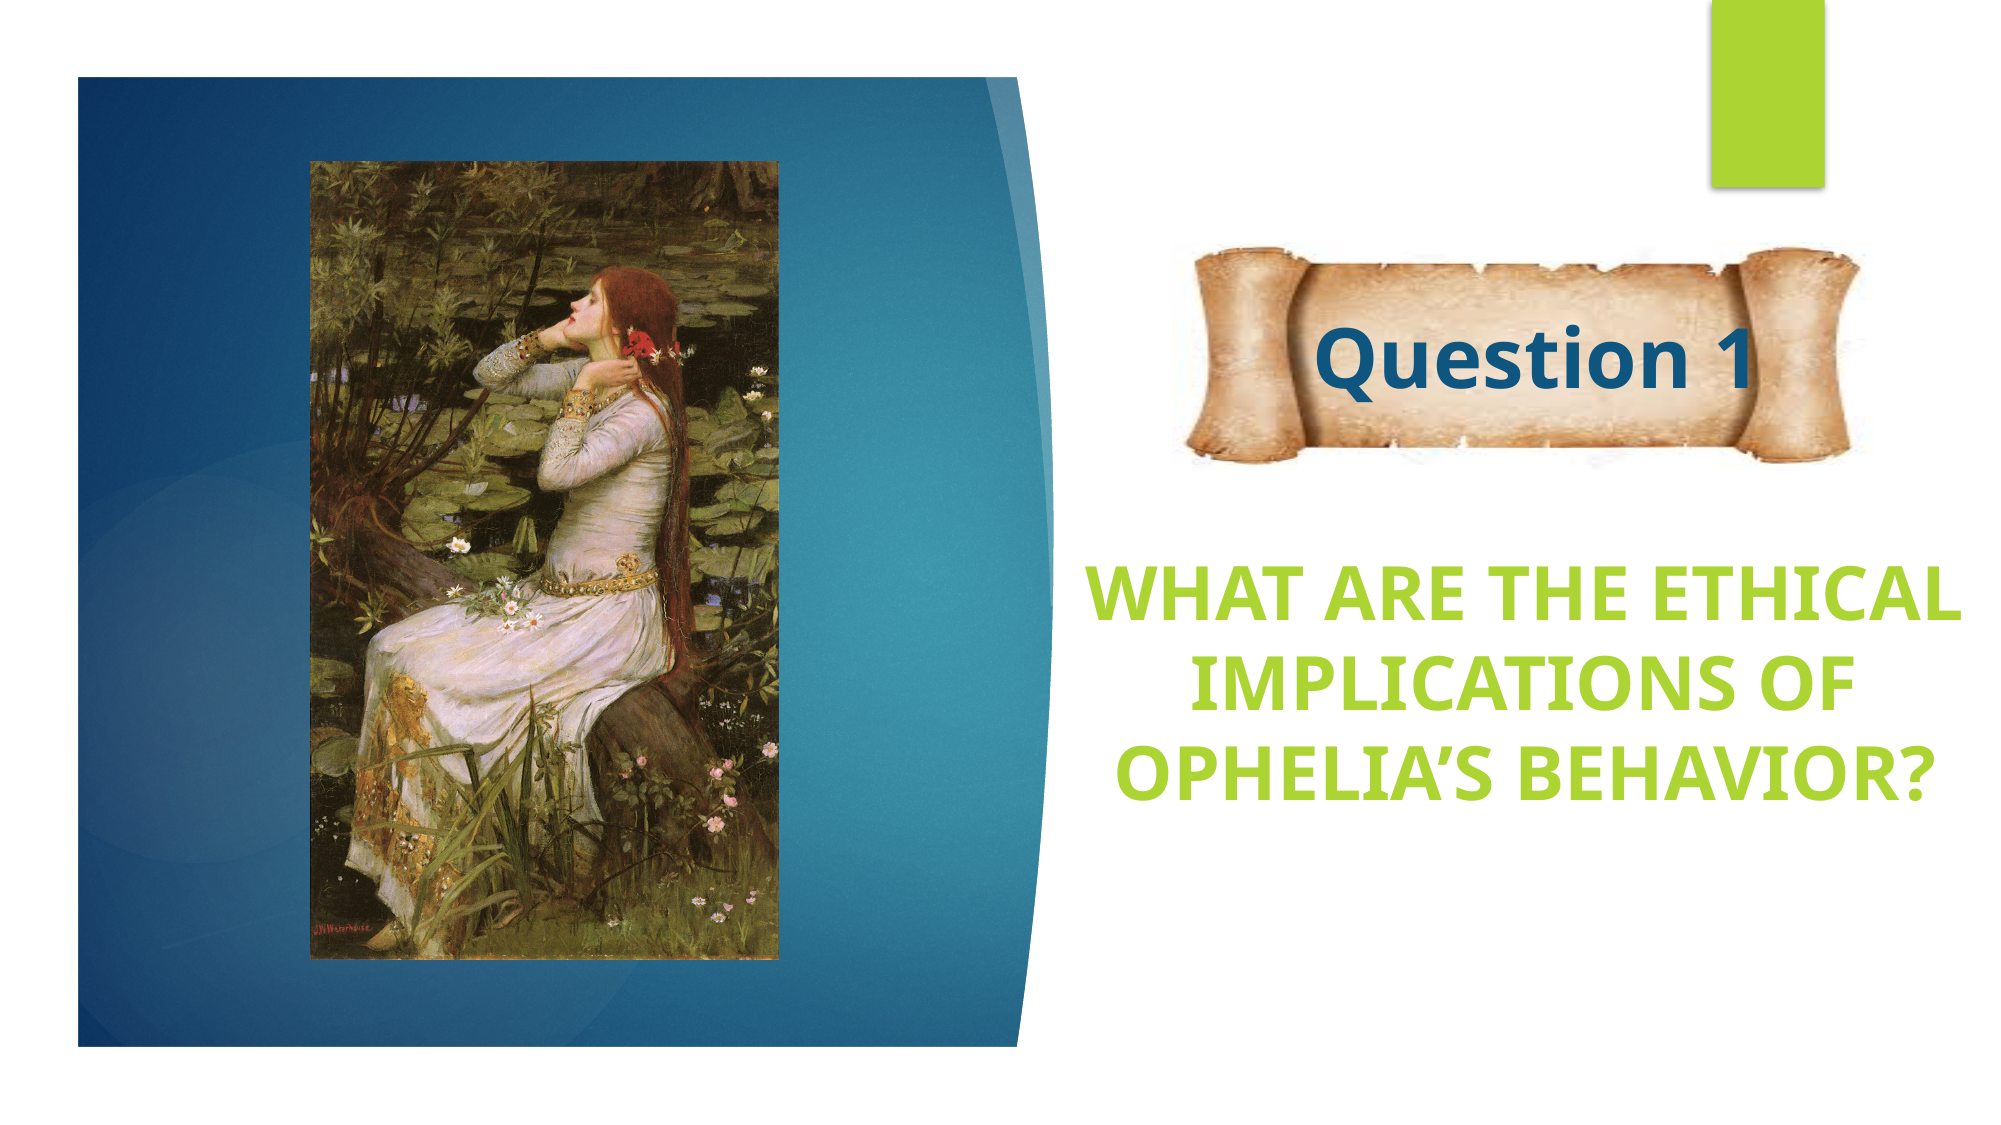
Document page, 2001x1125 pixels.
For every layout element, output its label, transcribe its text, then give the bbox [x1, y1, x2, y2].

picture [1171, 242, 1874, 471]
picture [309, 160, 780, 960]
list WHAT ARE THE ETHICAL Implications of Ophelia’s Behavior? [1053, 434, 1997, 927]
